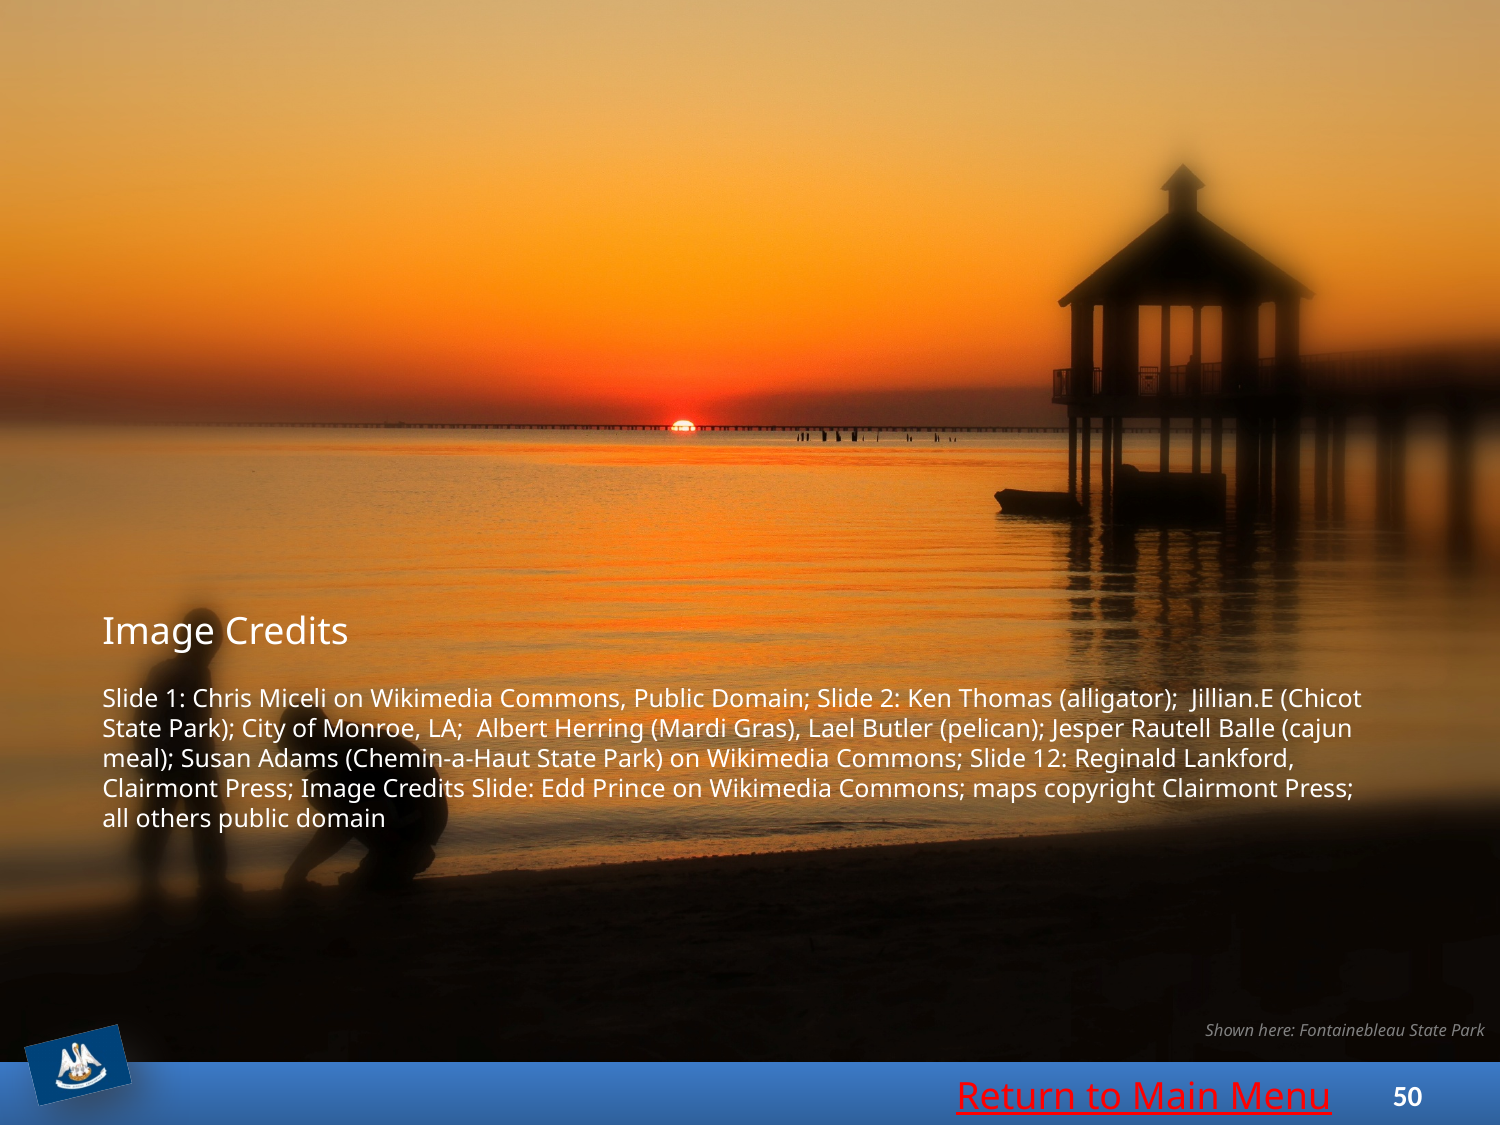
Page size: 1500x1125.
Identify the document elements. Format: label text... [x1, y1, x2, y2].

text_box Return to Main Menu [949, 1072, 1087, 1122]
slide_number 50 [1087, 1065, 1438, 1125]
text_box Shown here: Fontainebleau State Park [1162, 1012, 1500, 1048]
text_box Image Credits Slide 1: Chris Miceli on Wikimedia Commons, Public Domain; Slide 2: Ken Thomas (alligator); Jillian.E (Chicot State Park); City of Monroe, LA; Albert Herring (Mardi Gras), Lael Butler (pelican); Jesper Rautell Balle (cajun meal); Susan Adams (Chemin-a-Haut State Park) on Wikimedia Commons; Slide 12: Reginald Lankford, Clairmont Press; Image Credits Slide: Edd Prince on Wikimedia Commons; maps copyright Clairmont Press; all others public domain [87, 599, 1388, 840]
picture [0, 0, 1500, 1105]
